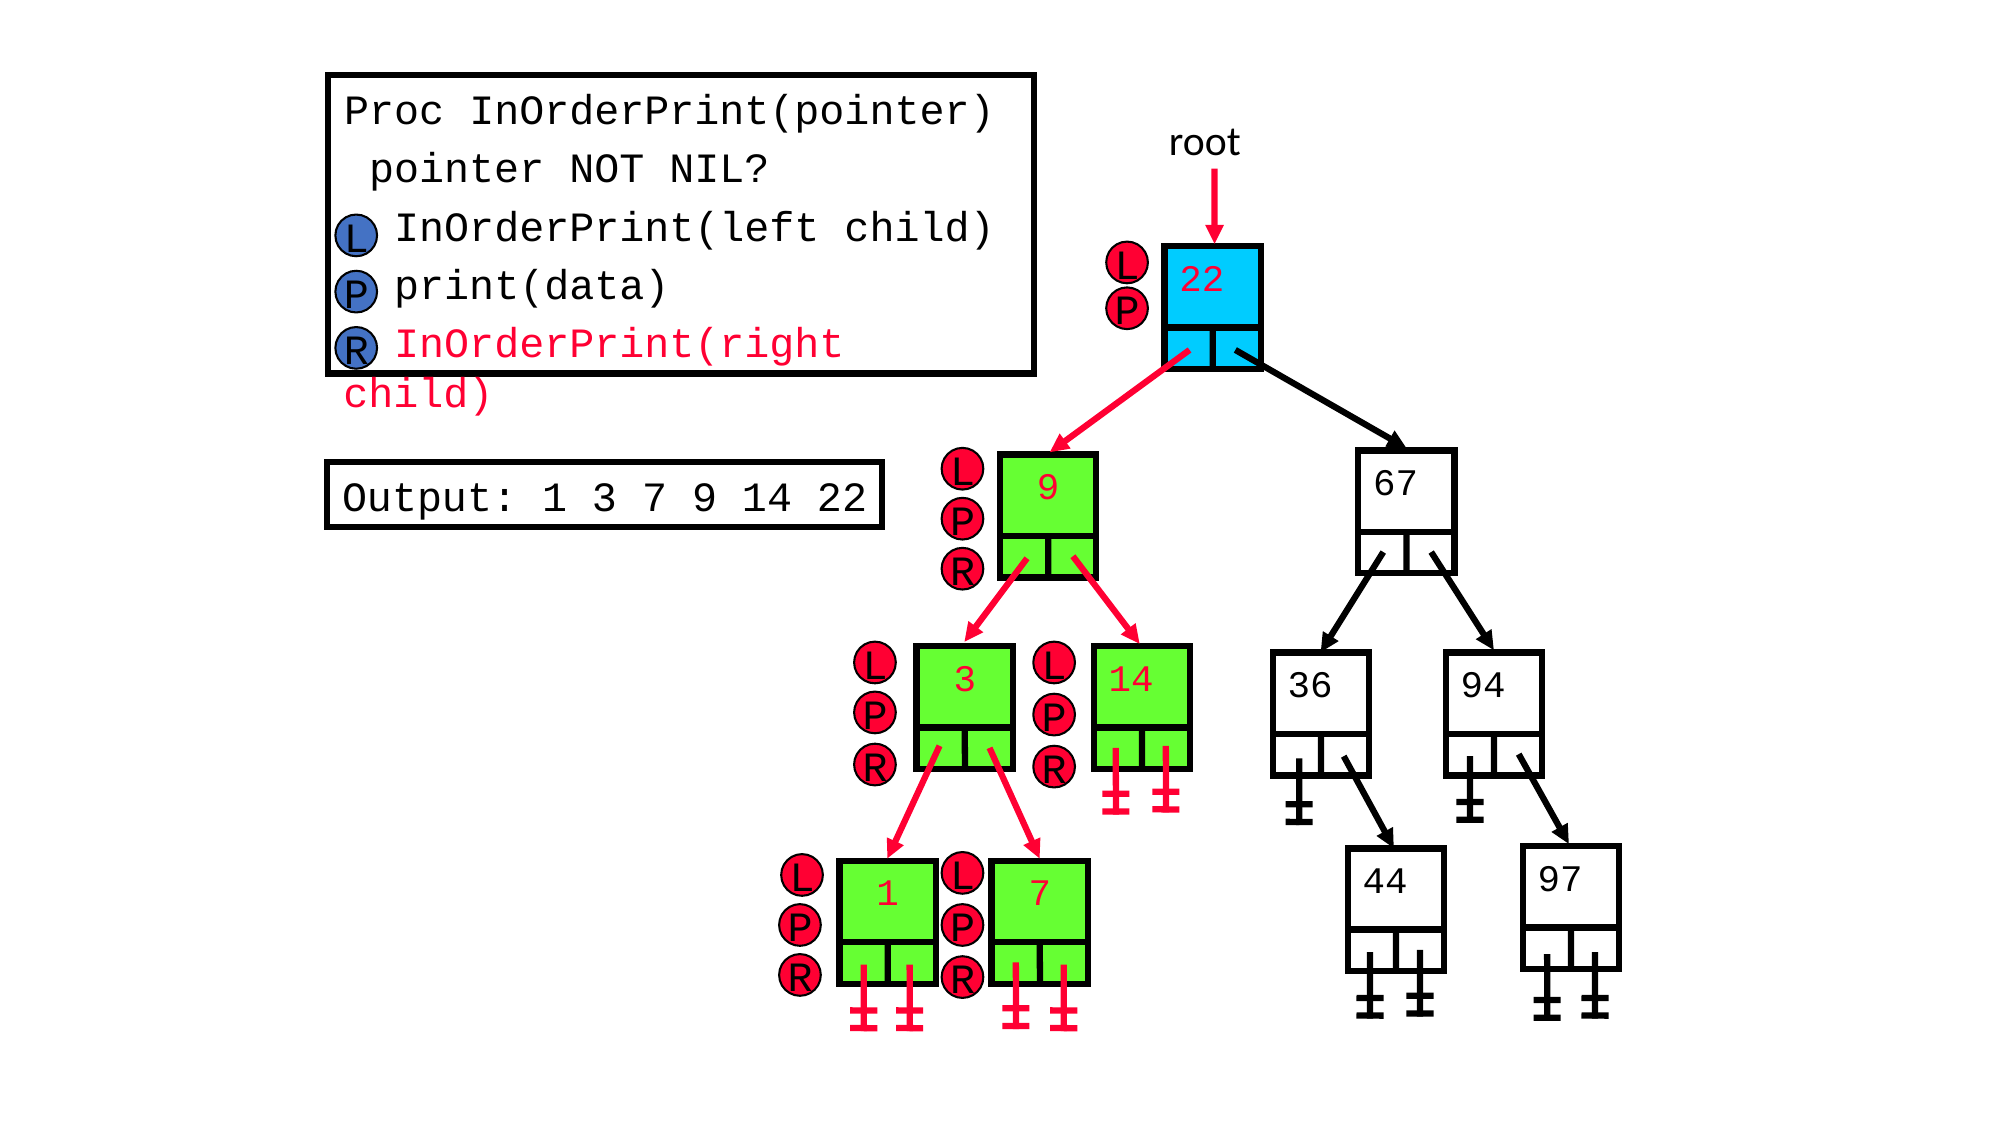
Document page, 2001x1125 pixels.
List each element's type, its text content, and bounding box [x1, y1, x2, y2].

text_box [1208, 168, 1221, 244]
text_box R [941, 956, 984, 998]
text_box L [941, 852, 984, 894]
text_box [1102, 747, 1130, 815]
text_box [1358, 450, 1455, 574]
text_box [1456, 756, 1484, 823]
text_box R [1033, 745, 1075, 788]
text_box [1354, 776, 1394, 848]
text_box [850, 964, 878, 1032]
text_box L [1033, 641, 1075, 684]
text_box P [779, 904, 821, 946]
text_box [964, 578, 1013, 642]
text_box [1356, 952, 1384, 1019]
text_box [1272, 652, 1370, 776]
text_box P [1106, 287, 1148, 330]
text_box P [941, 904, 984, 946]
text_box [999, 454, 1097, 578]
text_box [896, 964, 924, 1032]
text_box [1089, 578, 1140, 644]
text_box R [941, 547, 984, 590]
text_box [1261, 364, 1407, 448]
text_box root [1154, 106, 1256, 171]
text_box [1445, 652, 1543, 776]
text_box L [335, 214, 378, 257]
text_box R [854, 743, 896, 786]
text_box [887, 770, 929, 859]
text_box [1050, 368, 1164, 453]
text_box [1530, 776, 1569, 844]
text_box P [941, 497, 984, 540]
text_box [839, 860, 936, 984]
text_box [1285, 758, 1313, 825]
text_box [1320, 574, 1370, 652]
text_box [1445, 574, 1494, 650]
text_box L [1106, 241, 1148, 284]
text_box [991, 860, 1088, 984]
text_box Output: 1 3 7 9 14 22 [327, 461, 882, 527]
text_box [1347, 848, 1445, 972]
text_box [1522, 846, 1620, 970]
text_box P [335, 270, 378, 313]
text_box R [779, 954, 821, 996]
text_box L [854, 641, 896, 684]
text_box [916, 646, 1013, 770]
text_box R [335, 327, 378, 369]
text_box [1533, 954, 1561, 1021]
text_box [1164, 246, 1261, 370]
text_box P [1033, 693, 1075, 736]
text_box [999, 770, 1041, 859]
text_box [1002, 962, 1030, 1030]
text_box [1152, 745, 1180, 813]
text_box L [781, 854, 823, 896]
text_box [1050, 964, 1078, 1032]
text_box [1406, 949, 1434, 1017]
text_box L [941, 447, 984, 490]
text_box Proc InOrderPrint(pointer) pointer NOT NIL? InOrderPrint(left child) print(data) InOrderPrint(right child) [328, 75, 1034, 374]
text_box P [854, 691, 896, 734]
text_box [1093, 646, 1191, 770]
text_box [1581, 952, 1609, 1019]
